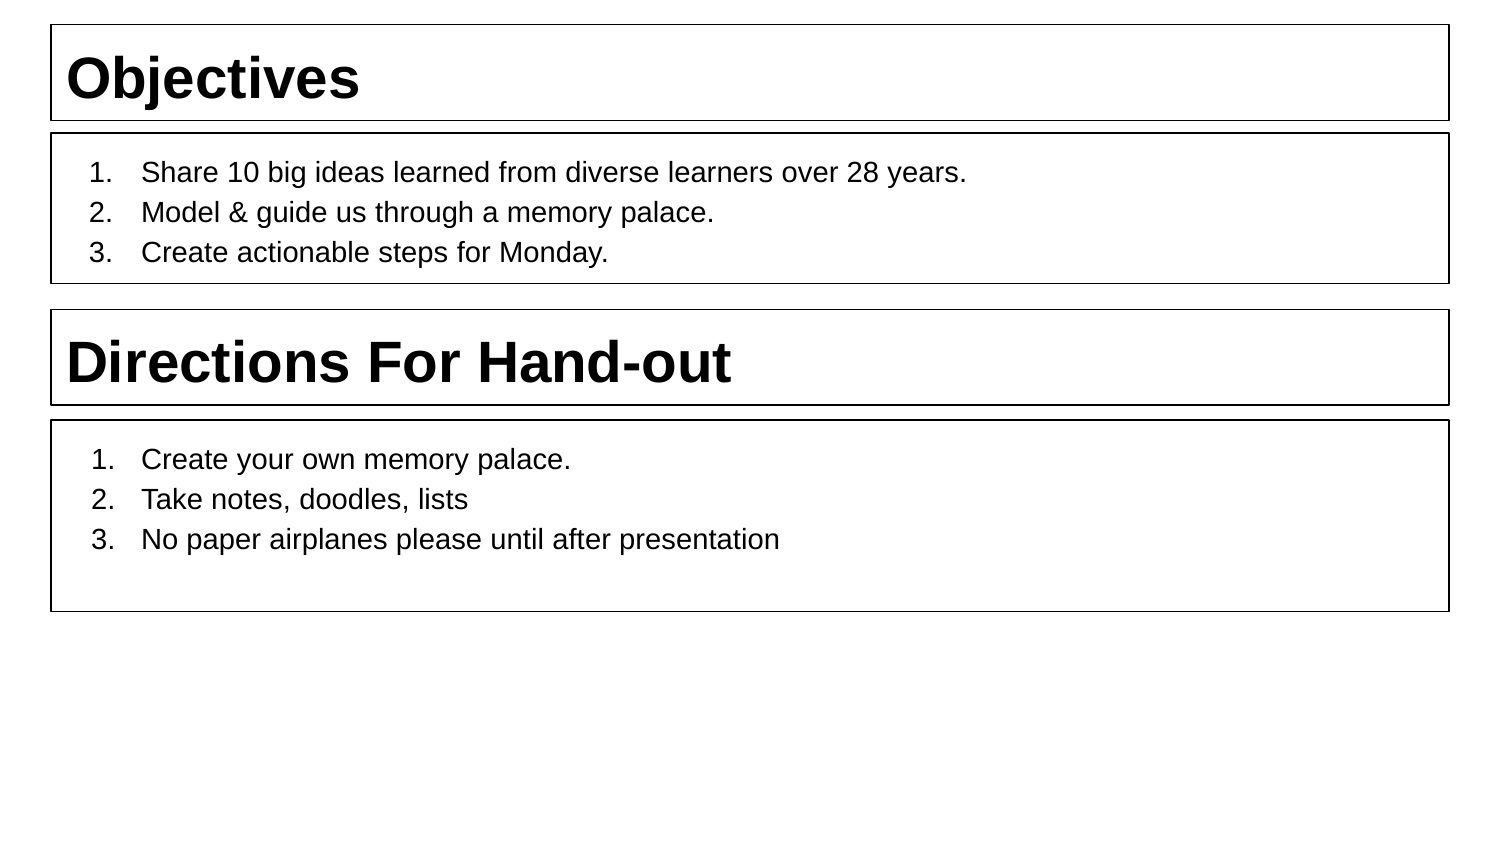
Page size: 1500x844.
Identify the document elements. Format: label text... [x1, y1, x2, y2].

text_box Directions For Hand-out [51, 309, 1449, 406]
list Share 10 big ideas learned from diverse learners over 28 years. Model & guide us through a memory palace. Create actionable steps for Monday. [51, 133, 1449, 284]
text_box Create your own memory palace. Take notes, doodles, lists No paper airplanes please until after presentation [51, 420, 1449, 612]
title Objectives [51, 24, 1449, 121]
